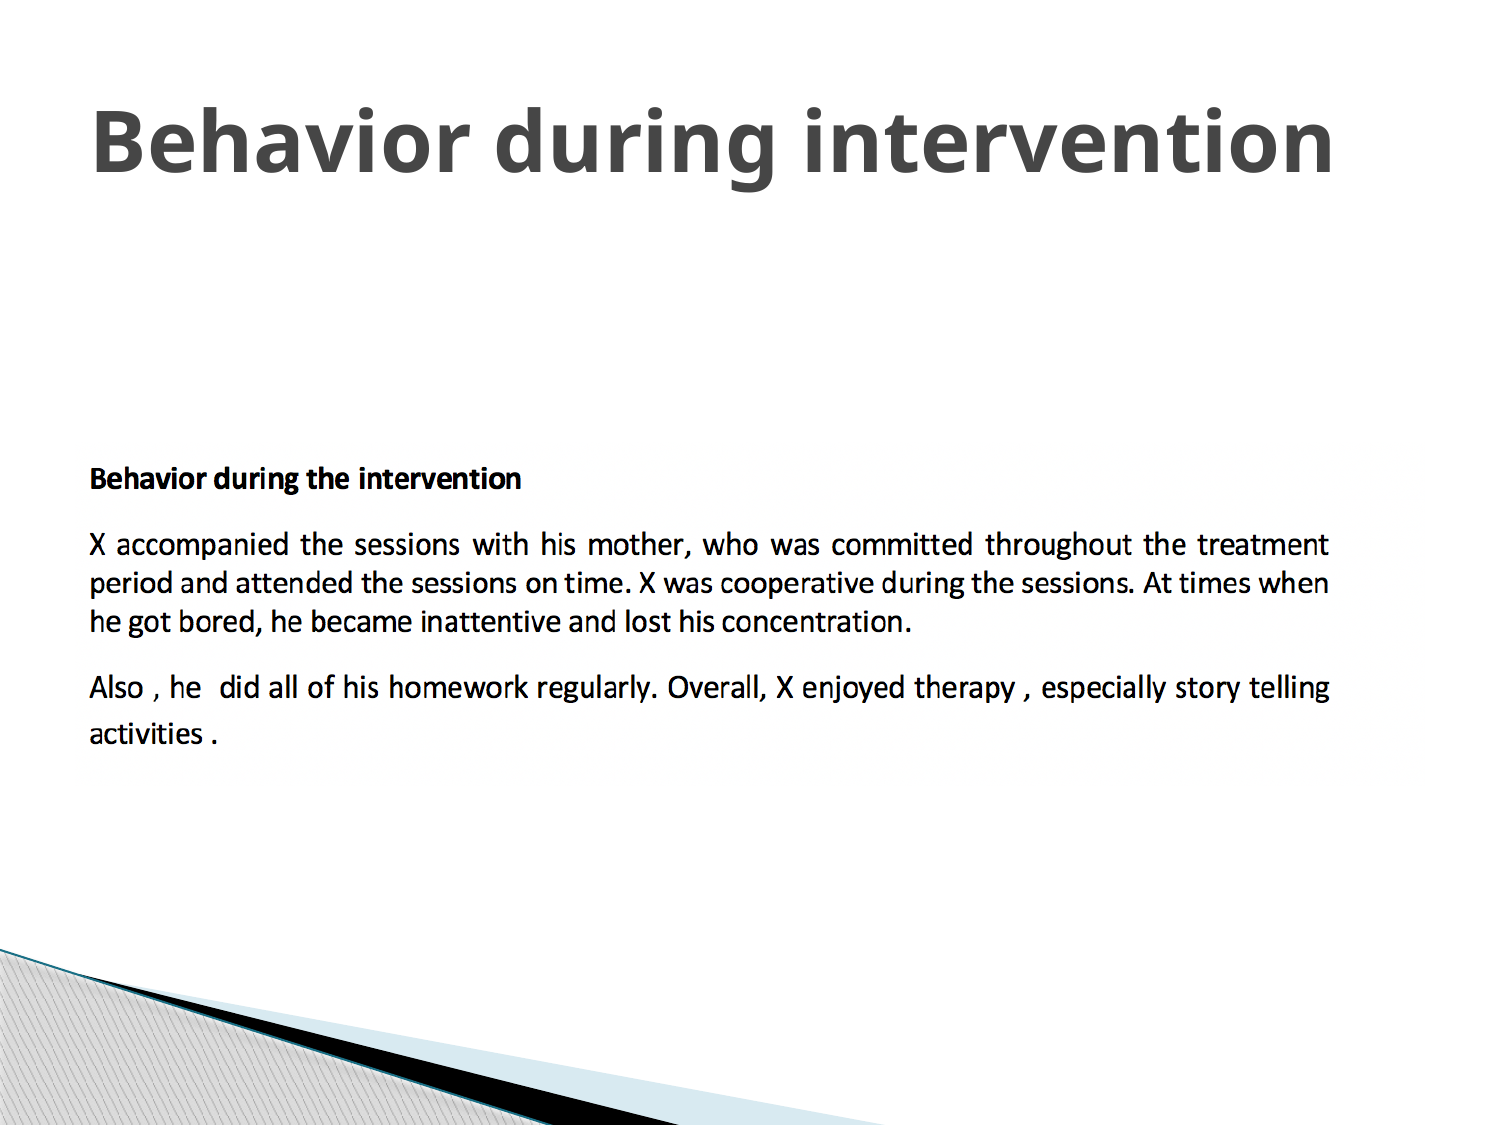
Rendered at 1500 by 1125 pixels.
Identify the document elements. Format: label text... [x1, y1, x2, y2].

title Behavior during intervention [75, 45, 1425, 233]
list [74, 442, 1426, 787]
